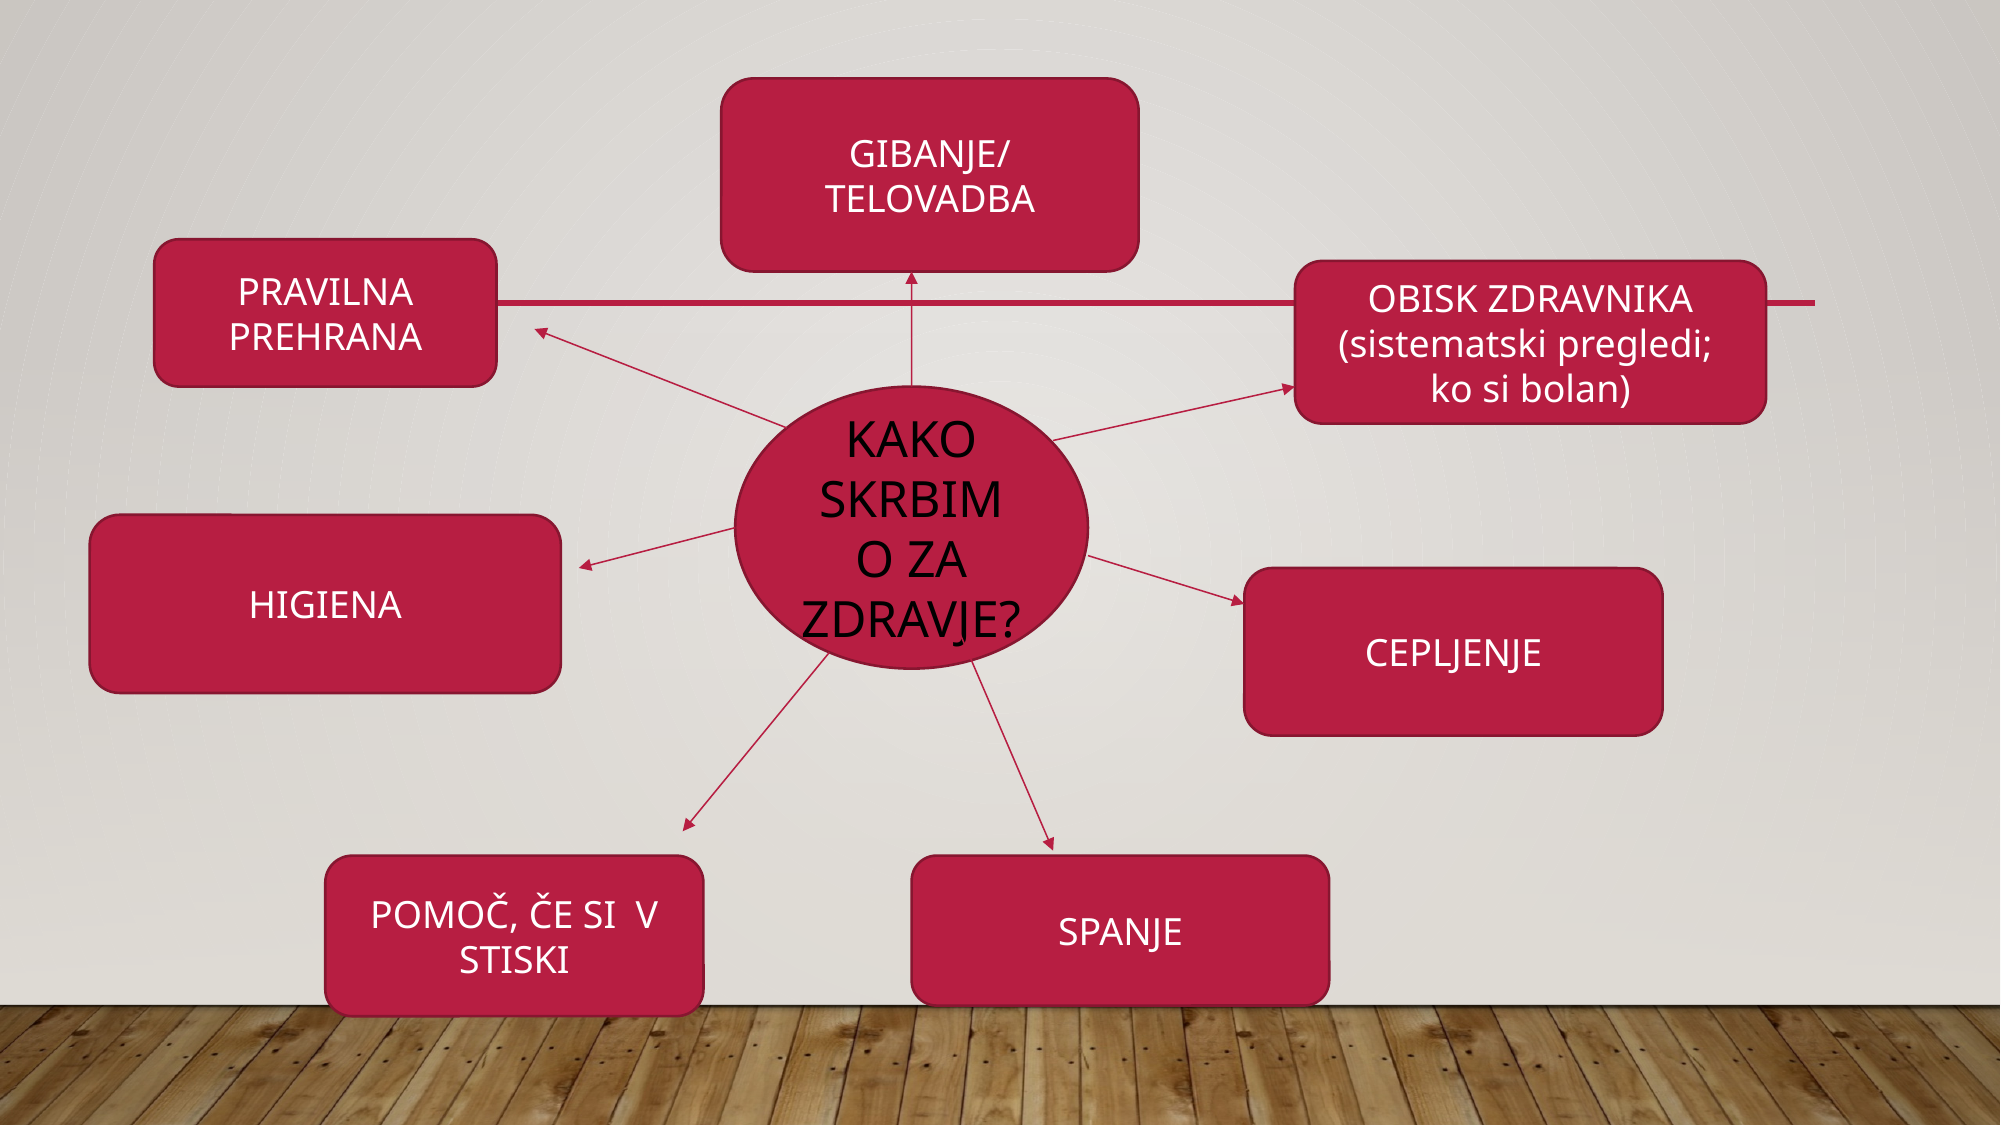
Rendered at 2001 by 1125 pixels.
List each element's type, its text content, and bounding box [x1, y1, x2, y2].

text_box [1087, 555, 1245, 605]
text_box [1052, 386, 1296, 441]
text_box GIBANJE/TELOVADBA [719, 77, 1140, 273]
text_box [958, 631, 1054, 851]
text_box CEPLJENJE [1242, 566, 1664, 737]
text_box SPANJE [910, 854, 1331, 1007]
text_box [682, 652, 830, 832]
text_box POMOČ, ČE SI V STISKI [323, 854, 705, 1018]
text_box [534, 328, 788, 429]
picture [0, 1005, 2000, 1125]
text_box PRAVILNA PREHRANA [152, 237, 498, 388]
text_box OBISK ZDRAVNIKA (sistematski pregledi; ko si bolan) [1293, 259, 1768, 425]
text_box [578, 527, 736, 569]
text_box HIGIENA [88, 513, 563, 695]
text_box KAKO SKRBIMO ZA ZDRAVJE? [733, 385, 1090, 670]
